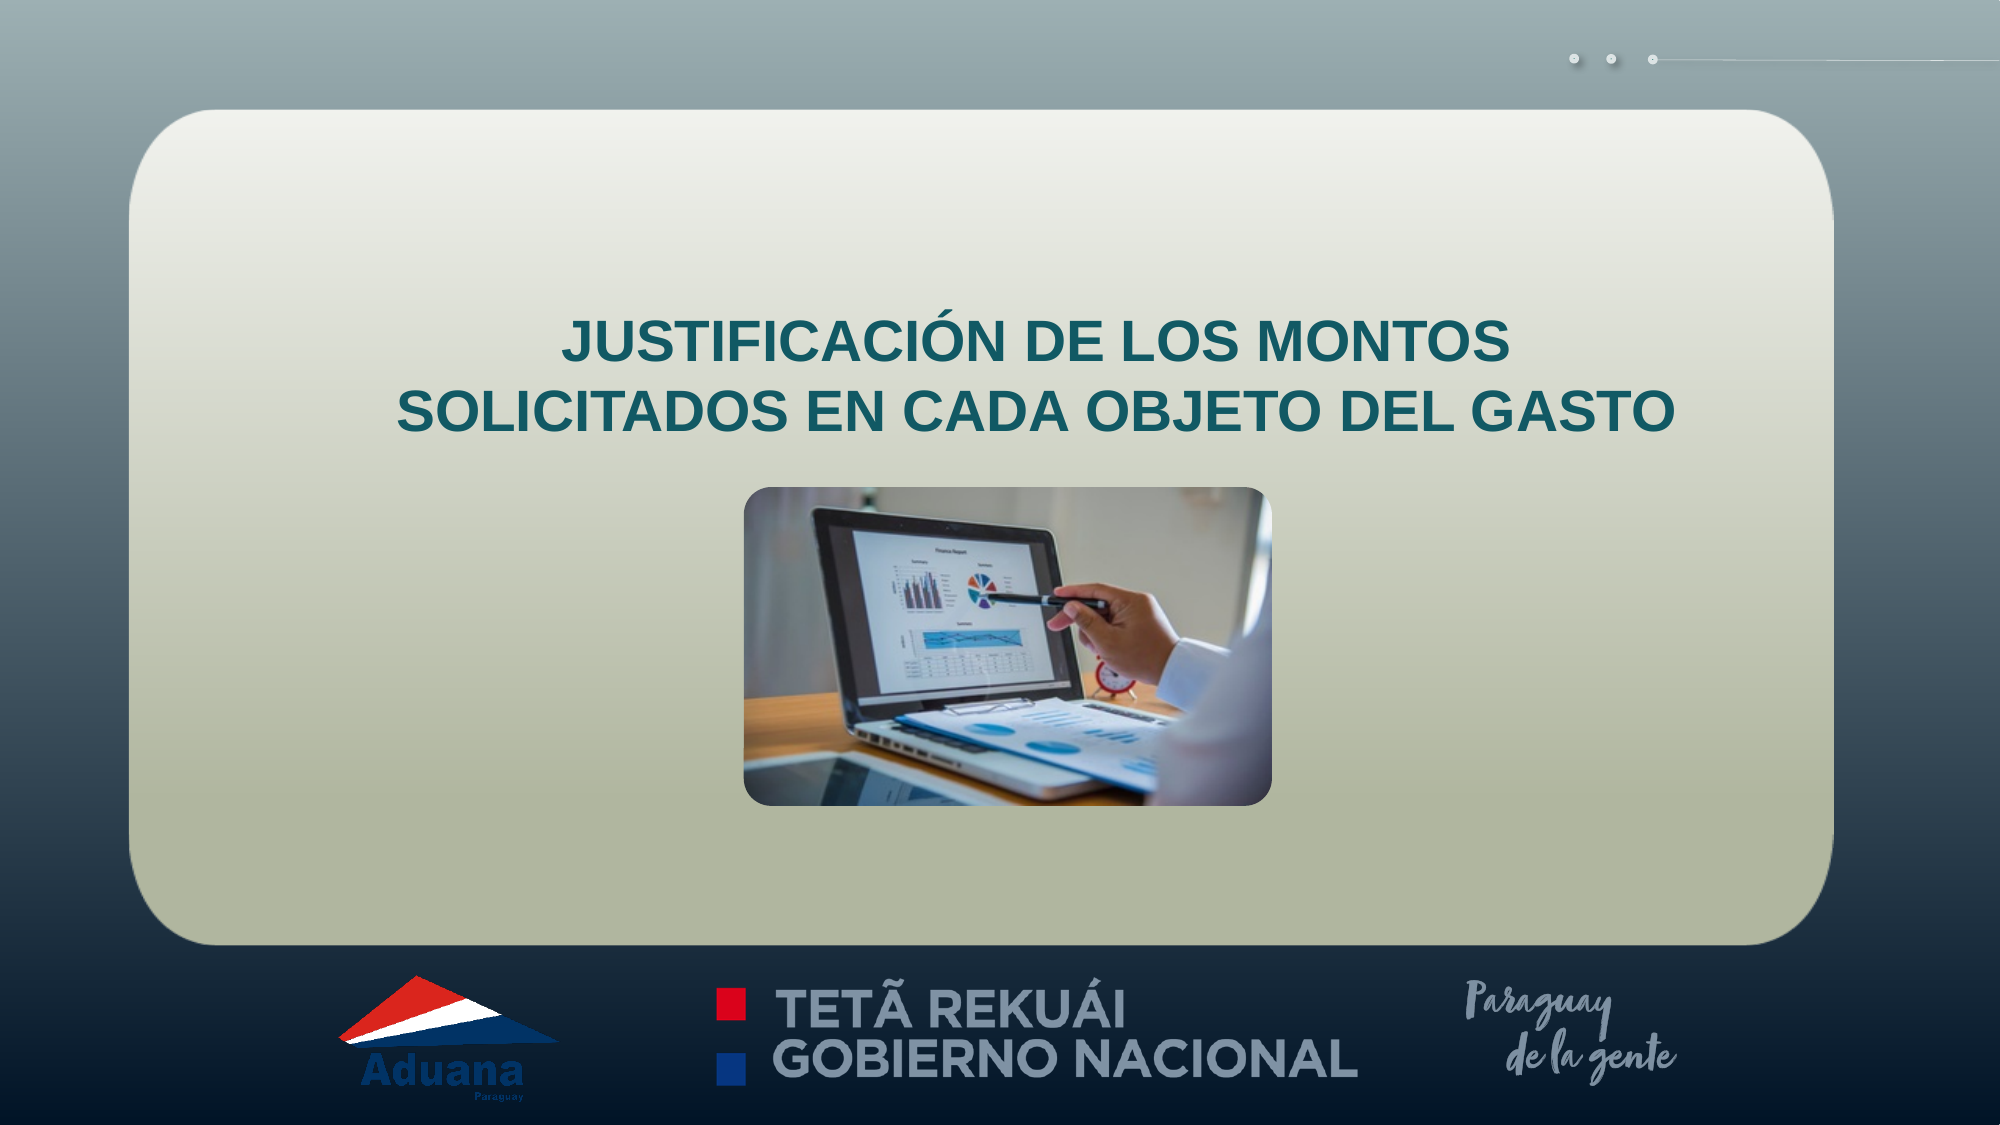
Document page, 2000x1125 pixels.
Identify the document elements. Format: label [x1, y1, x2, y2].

text_box [1647, 54, 1658, 65]
text_box [1569, 53, 1579, 64]
picture [1466, 980, 1677, 1086]
text_box [1606, 54, 1617, 64]
picture [338, 974, 561, 1102]
picture [128, 109, 1835, 946]
picture [715, 977, 1358, 1086]
